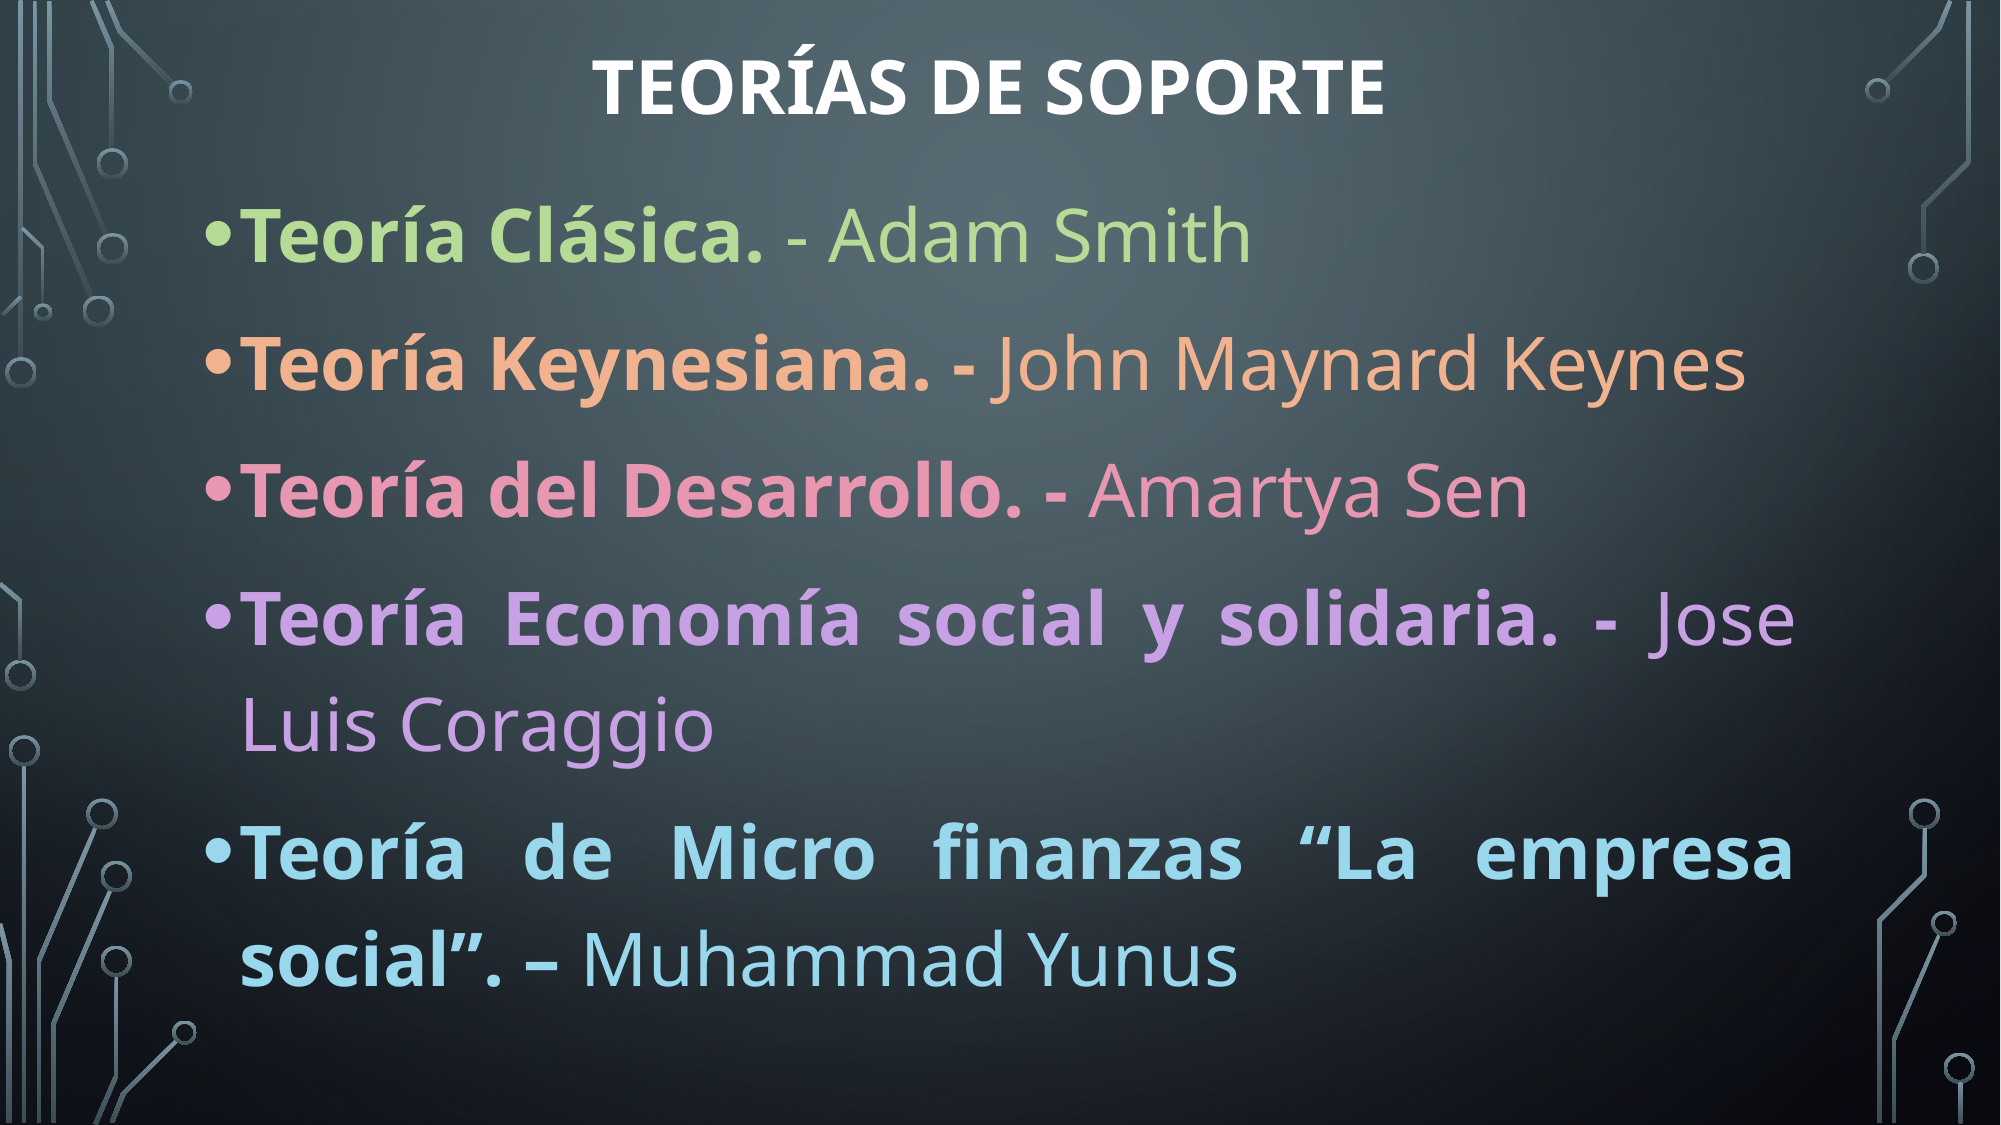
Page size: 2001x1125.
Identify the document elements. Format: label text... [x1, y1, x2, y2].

list Teoría Clásica. - Adam Smith Teoría Keynesiana. - John Maynard Keynes Teoría del Desarrollo. - Amartya Sen Teoría Economía social y solidaria. - Jose Luis Coraggio Teoría de Micro finanzas “La empresa social”. – Muhammad Yunus [187, 163, 1813, 1014]
title Teorías de Soporte [187, 54, 1813, 127]
